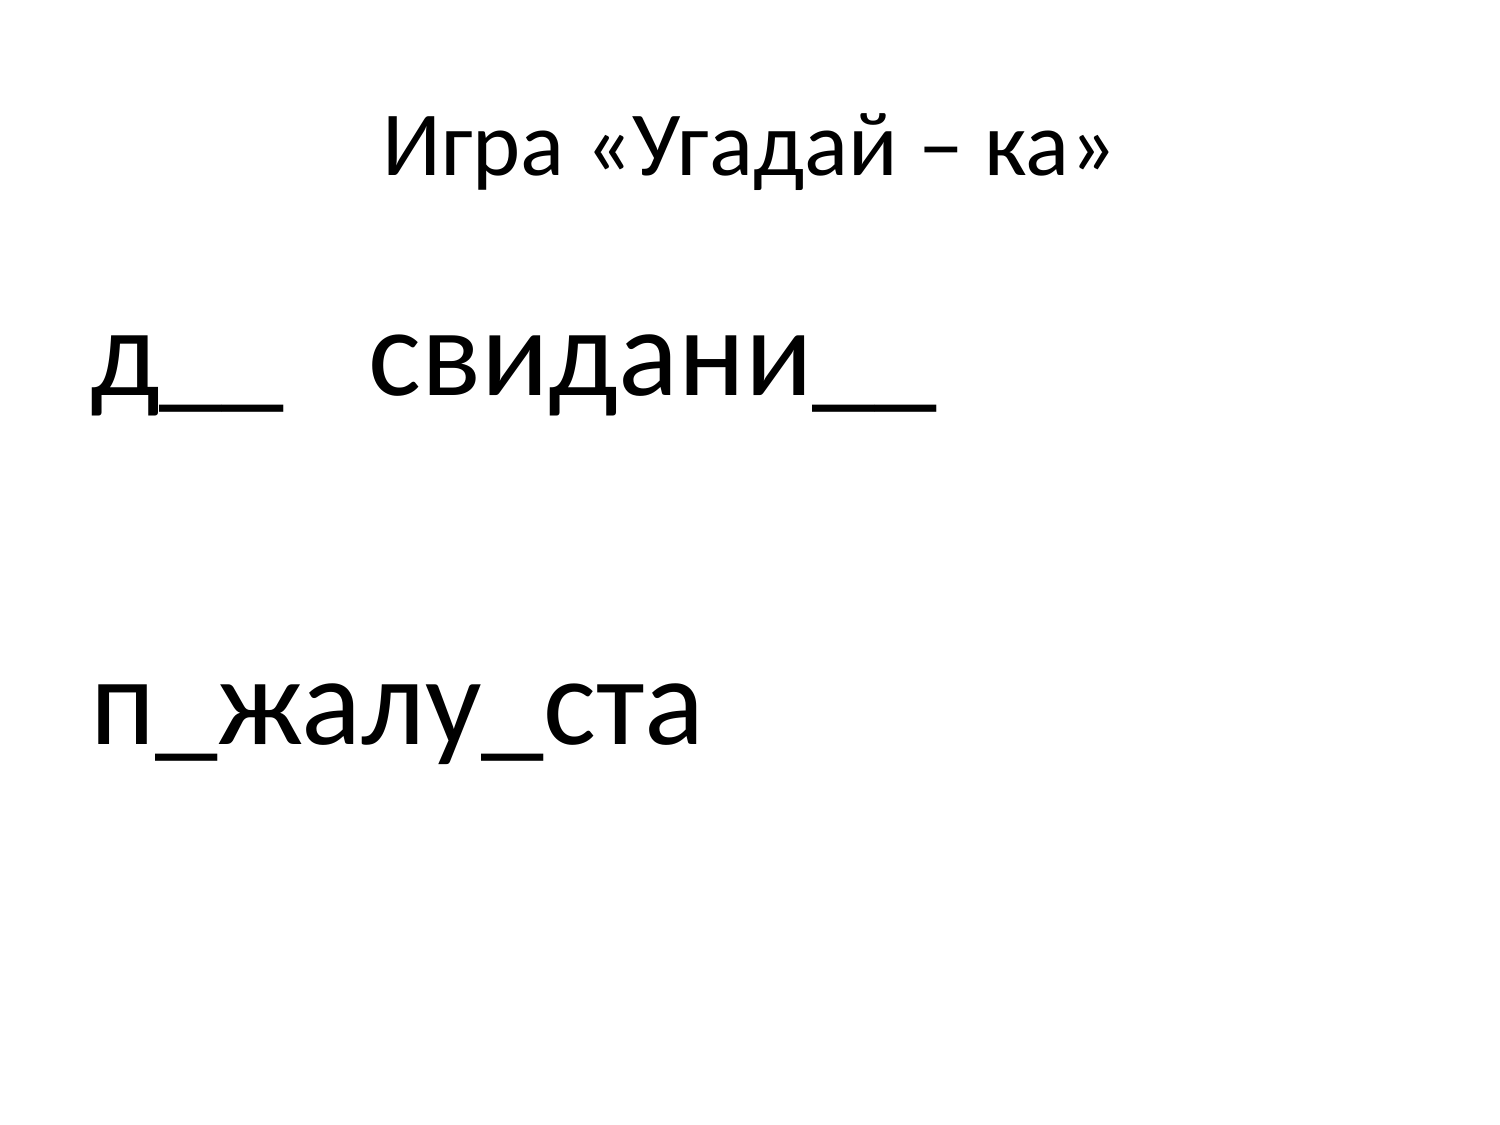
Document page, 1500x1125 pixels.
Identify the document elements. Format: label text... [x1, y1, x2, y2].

list д__ свидани__ п_жалу_ста [75, 262, 1425, 1005]
title Игра «Угадай – ка» [75, 45, 1425, 233]
